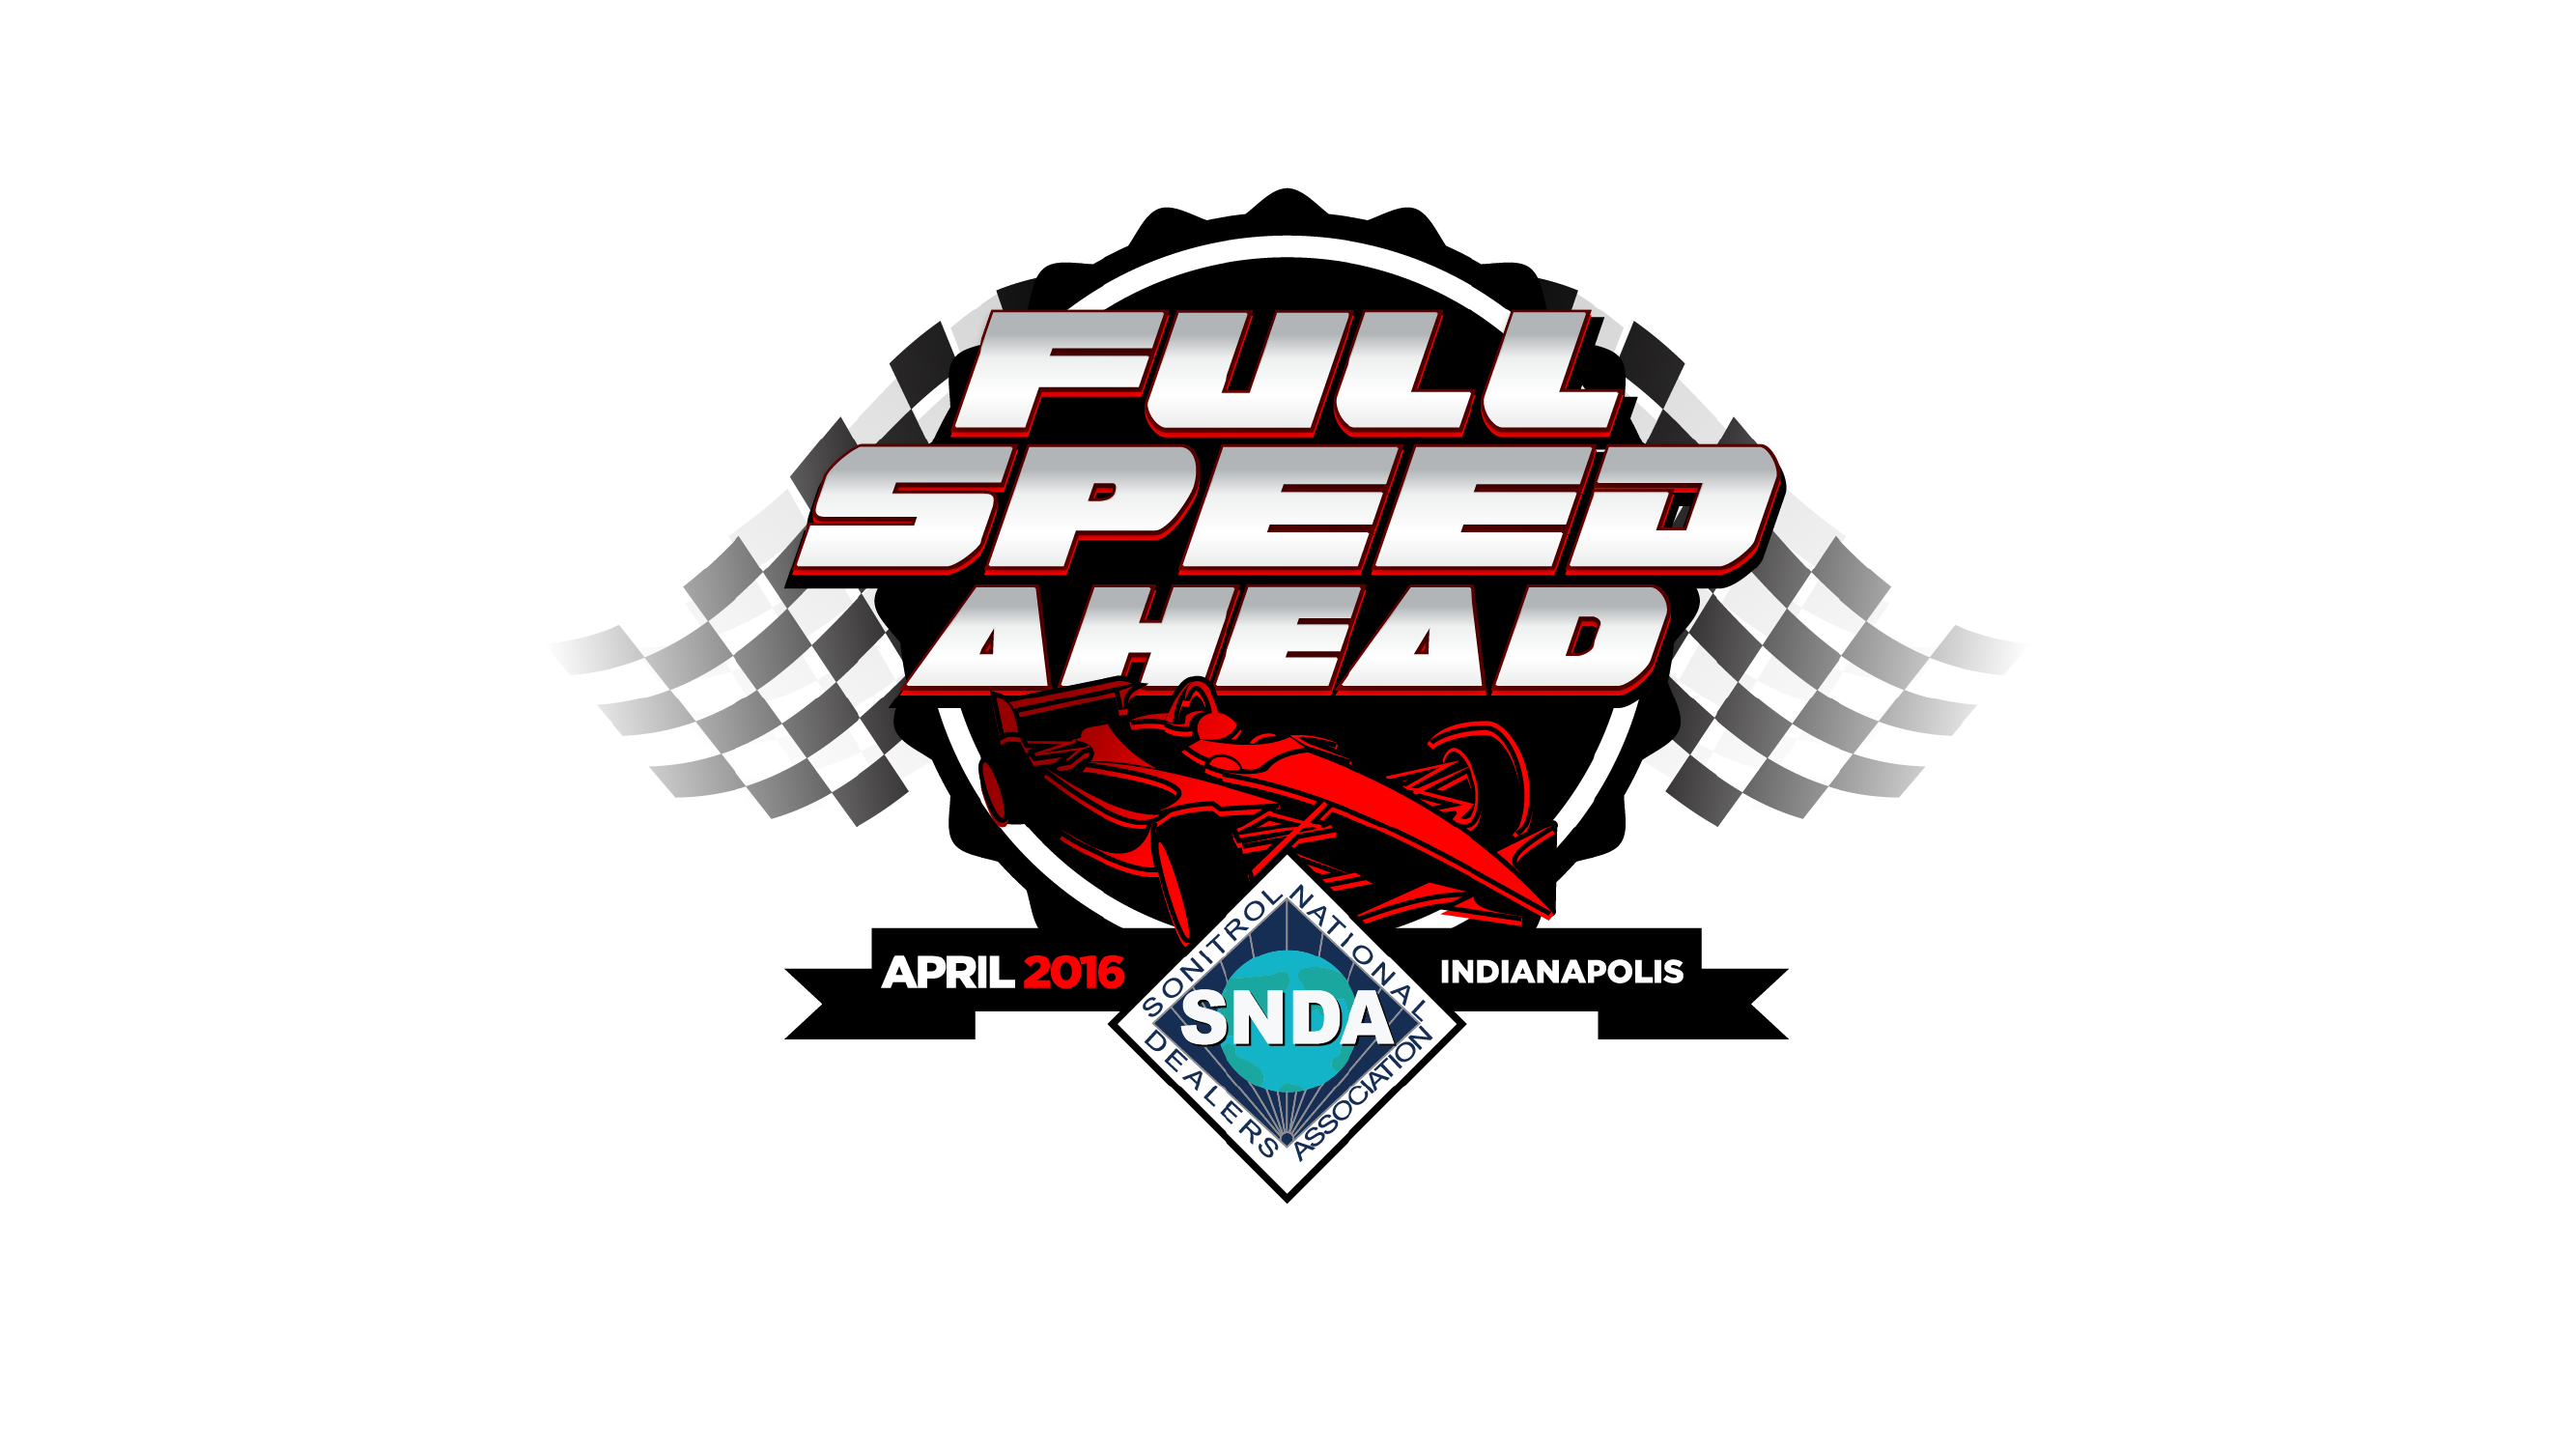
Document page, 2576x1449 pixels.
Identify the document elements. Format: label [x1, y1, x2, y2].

picture [368, 181, 2208, 1216]
